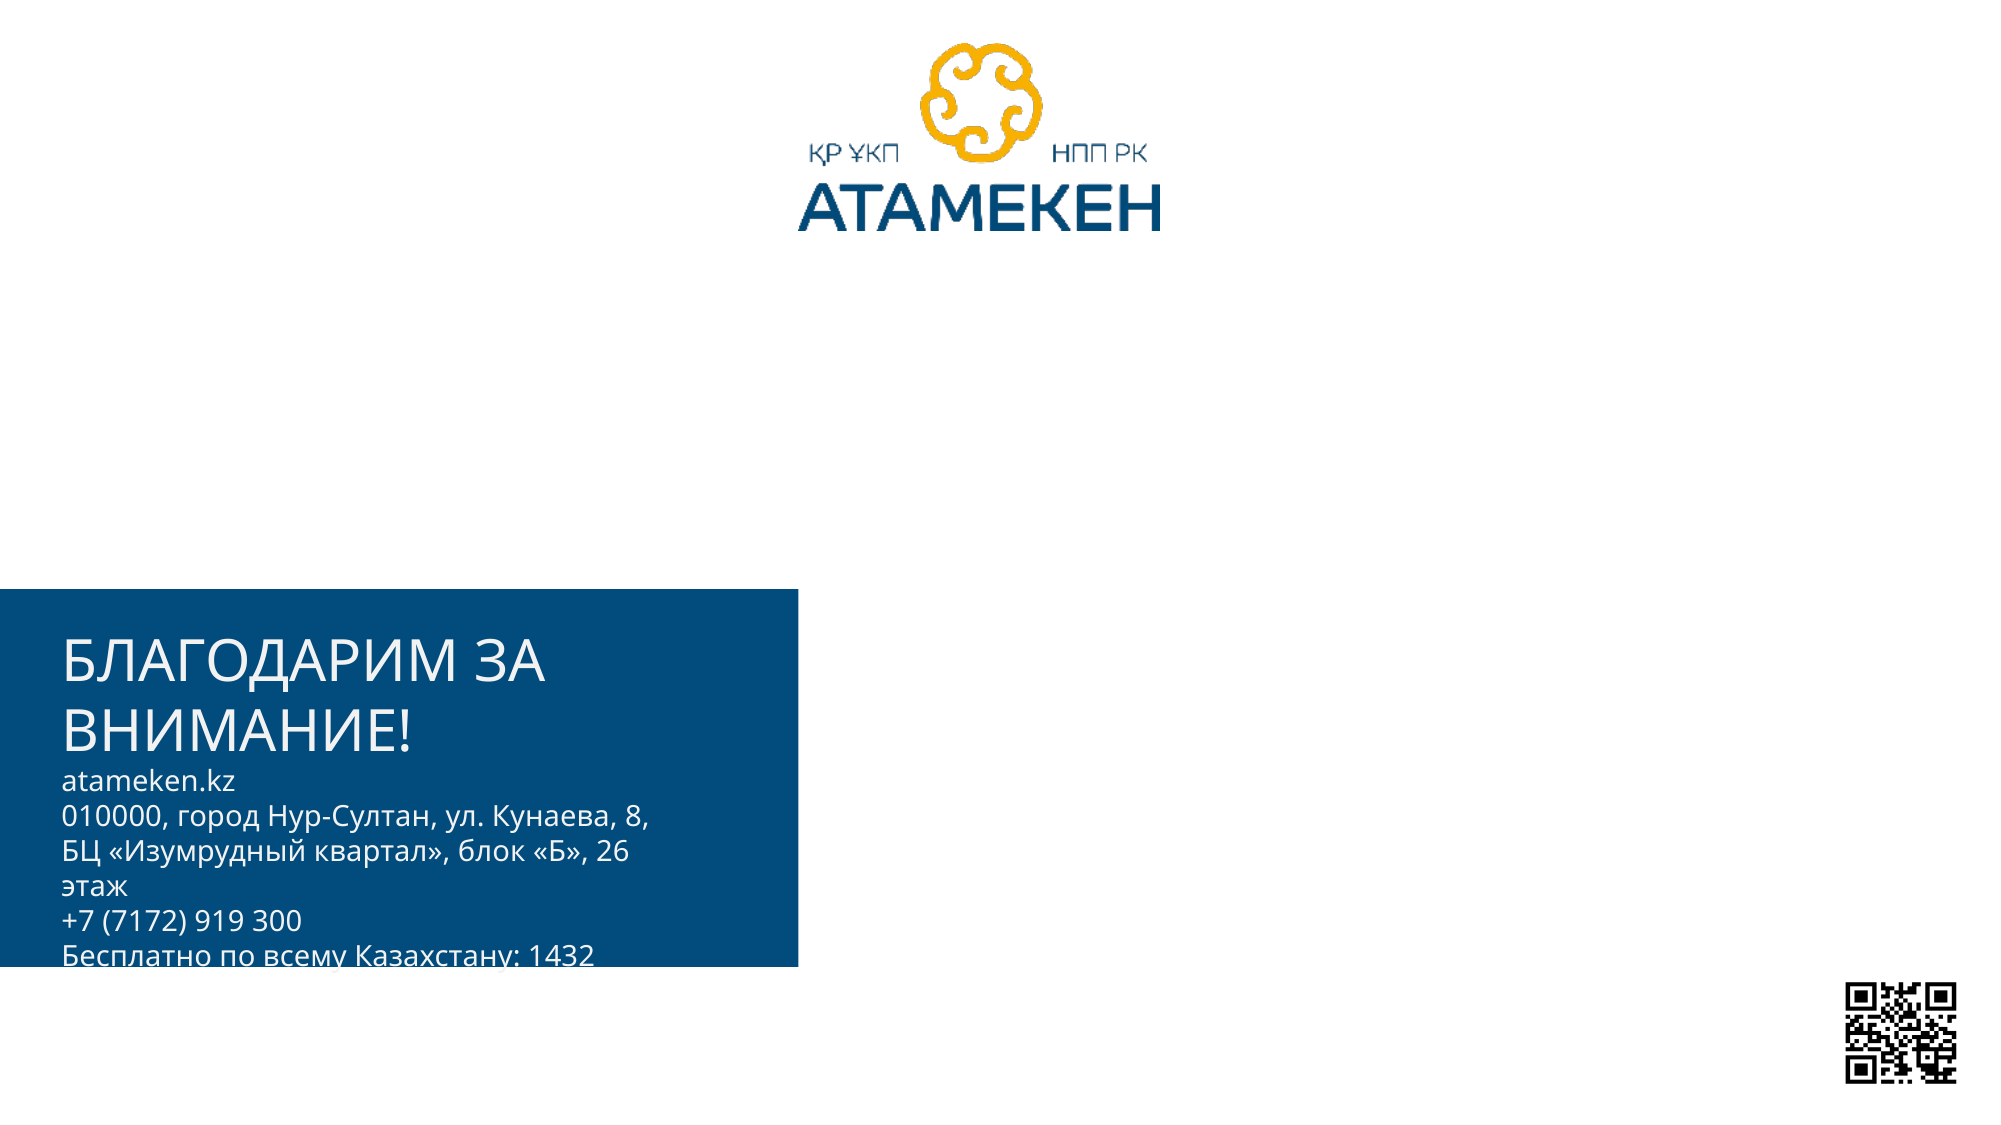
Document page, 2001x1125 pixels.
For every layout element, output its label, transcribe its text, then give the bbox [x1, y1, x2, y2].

picture [798, 43, 1160, 231]
text_box [0, 588, 799, 968]
picture [1828, 966, 1974, 1100]
text_box БЛАГОДАРИМ ЗА ВНИМАНИЕ! atameken.kz 010000, город Нур-Султан, ул. Кунаева, 8, БЦ «Изумрудный квартал», блок «Б», 26 этаж +7 (7172) 919 300 Бесплатно по всему Казахстану: 1432 [46, 615, 717, 980]
